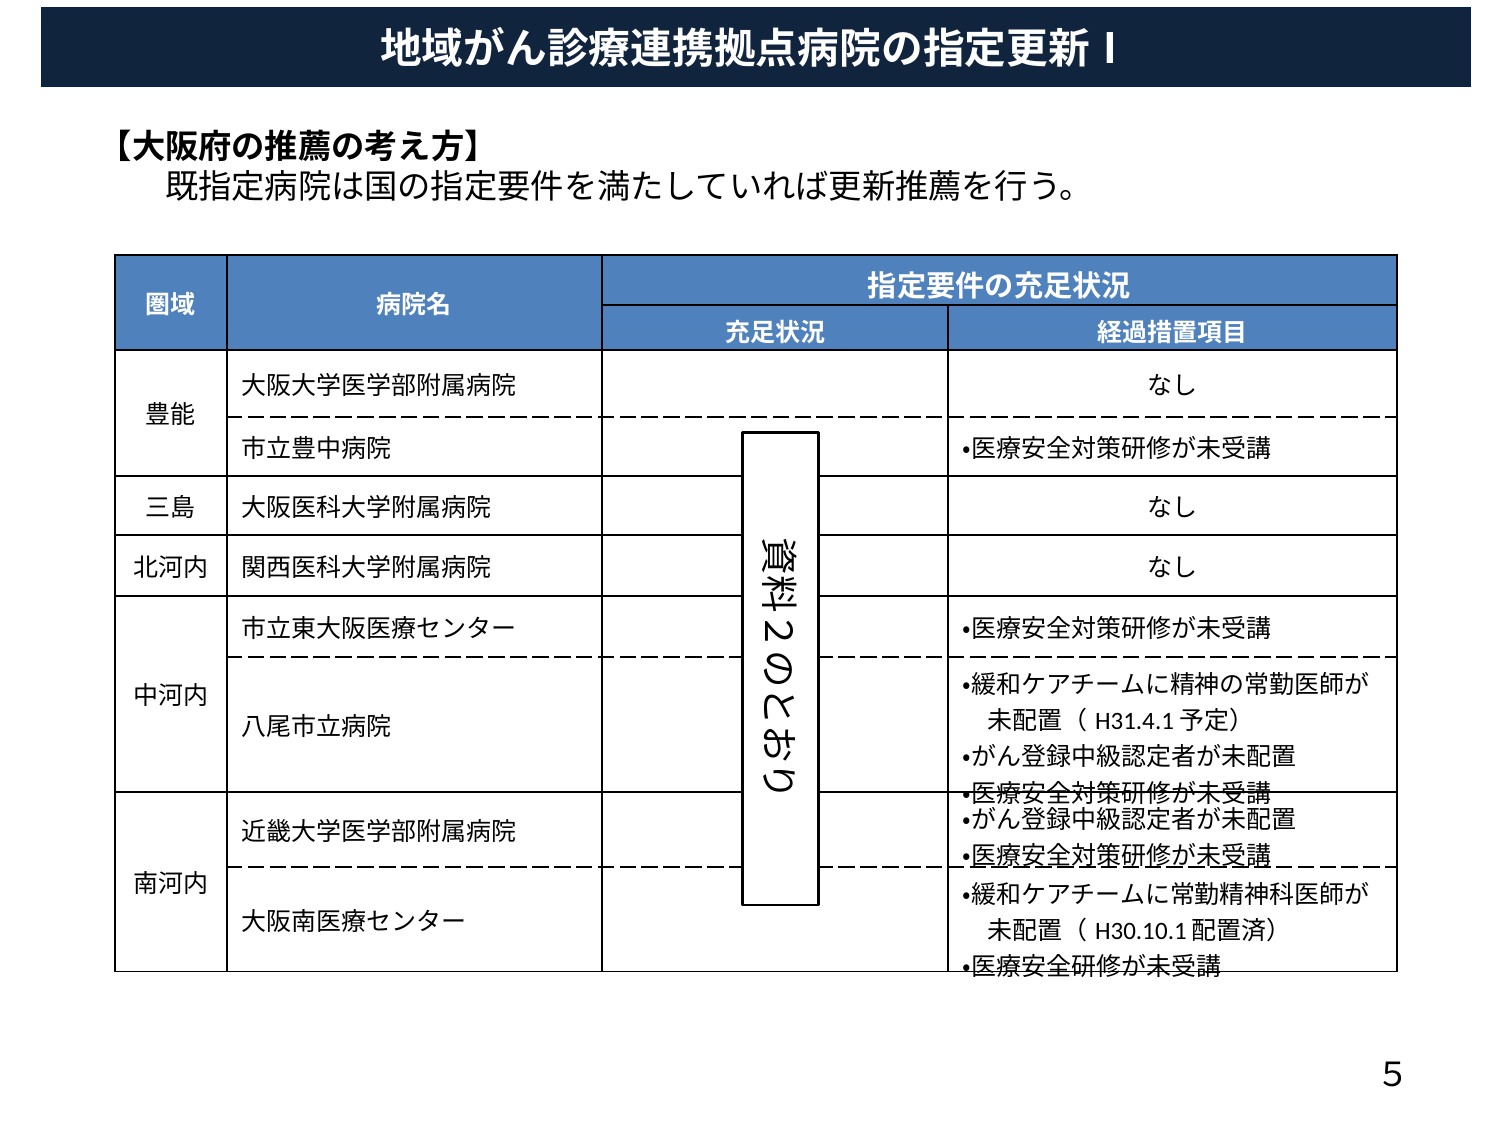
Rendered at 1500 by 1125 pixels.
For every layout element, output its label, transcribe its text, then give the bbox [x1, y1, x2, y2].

table_cell [603, 657, 742, 791]
table_cell [819, 536, 947, 595]
table_header 圏域 [116, 256, 226, 349]
table_cell 豊能 [116, 351, 226, 475]
table_cell ・医療安全対策研修が未受講 [949, 417, 1396, 475]
table_cell [603, 536, 742, 595]
table_cell なし [949, 477, 1396, 534]
table_cell ・医療安全対策研修が未受講 [949, 597, 1396, 657]
table_cell [603, 793, 742, 867]
table_cell 南河内 [116, 793, 226, 971]
table_cell 大阪医科大学附属病院 [228, 477, 601, 534]
table_cell なし [949, 351, 1396, 417]
table_cell 充足状況 [603, 306, 947, 349]
table_cell 関西医科大学附属病院 [228, 536, 601, 595]
table_cell [603, 867, 947, 971]
table_cell 大阪南医療センター [228, 867, 601, 971]
text_box 【大阪府の推薦の考え方】 既指定病院は国の指定要件を満たしていれば更新推薦を行う。 [41, 101, 1211, 213]
table_cell 八尾市立病院 [228, 657, 601, 791]
table_cell 中河内 [116, 597, 226, 791]
text_box 地域がん診療連携拠点病院の指定更新Ⅰ [41, 7, 1471, 87]
table_cell 市立東大阪医療センター [228, 597, 601, 657]
table_cell [603, 597, 742, 657]
table_cell [603, 351, 947, 417]
table_cell 大阪大学医学部附属病院 [228, 351, 601, 417]
table_cell 三島 [116, 477, 226, 534]
table_cell [819, 793, 947, 867]
table_cell 北河内 [116, 536, 226, 595]
table_cell 経過措置項目 [949, 306, 1396, 349]
table_header 指定要件の充足状況 [603, 256, 1396, 304]
table_cell ・緩和ケアチームに常勤精神科医師が 未配置（H30.10.1配置済） ・医療安全研修が未受講 [949, 867, 1396, 971]
table_cell [819, 477, 947, 534]
table_cell [819, 597, 947, 657]
table_cell [603, 417, 947, 475]
table_header 病院名 [228, 256, 601, 349]
table_cell なし [949, 536, 1396, 595]
table_cell 近畿大学医学部附属病院 [228, 793, 601, 867]
table_cell 市立豊中病院 [228, 417, 601, 475]
table_cell ・緩和ケアチームに精神の常勤医師が 未配置（H31.4.1予定） ・がん登録中級認定者が未配置 ・医療安全対策研修が未受講 [949, 657, 1396, 791]
slide_number ５ [1074, 1042, 1425, 1103]
text_box 資料２のとおり [742, 432, 819, 906]
table_cell ・がん登録中級認定者が未配置 ・医療安全対策研修が未受講 [949, 793, 1396, 867]
table_cell [603, 477, 742, 534]
table_cell [819, 657, 947, 791]
